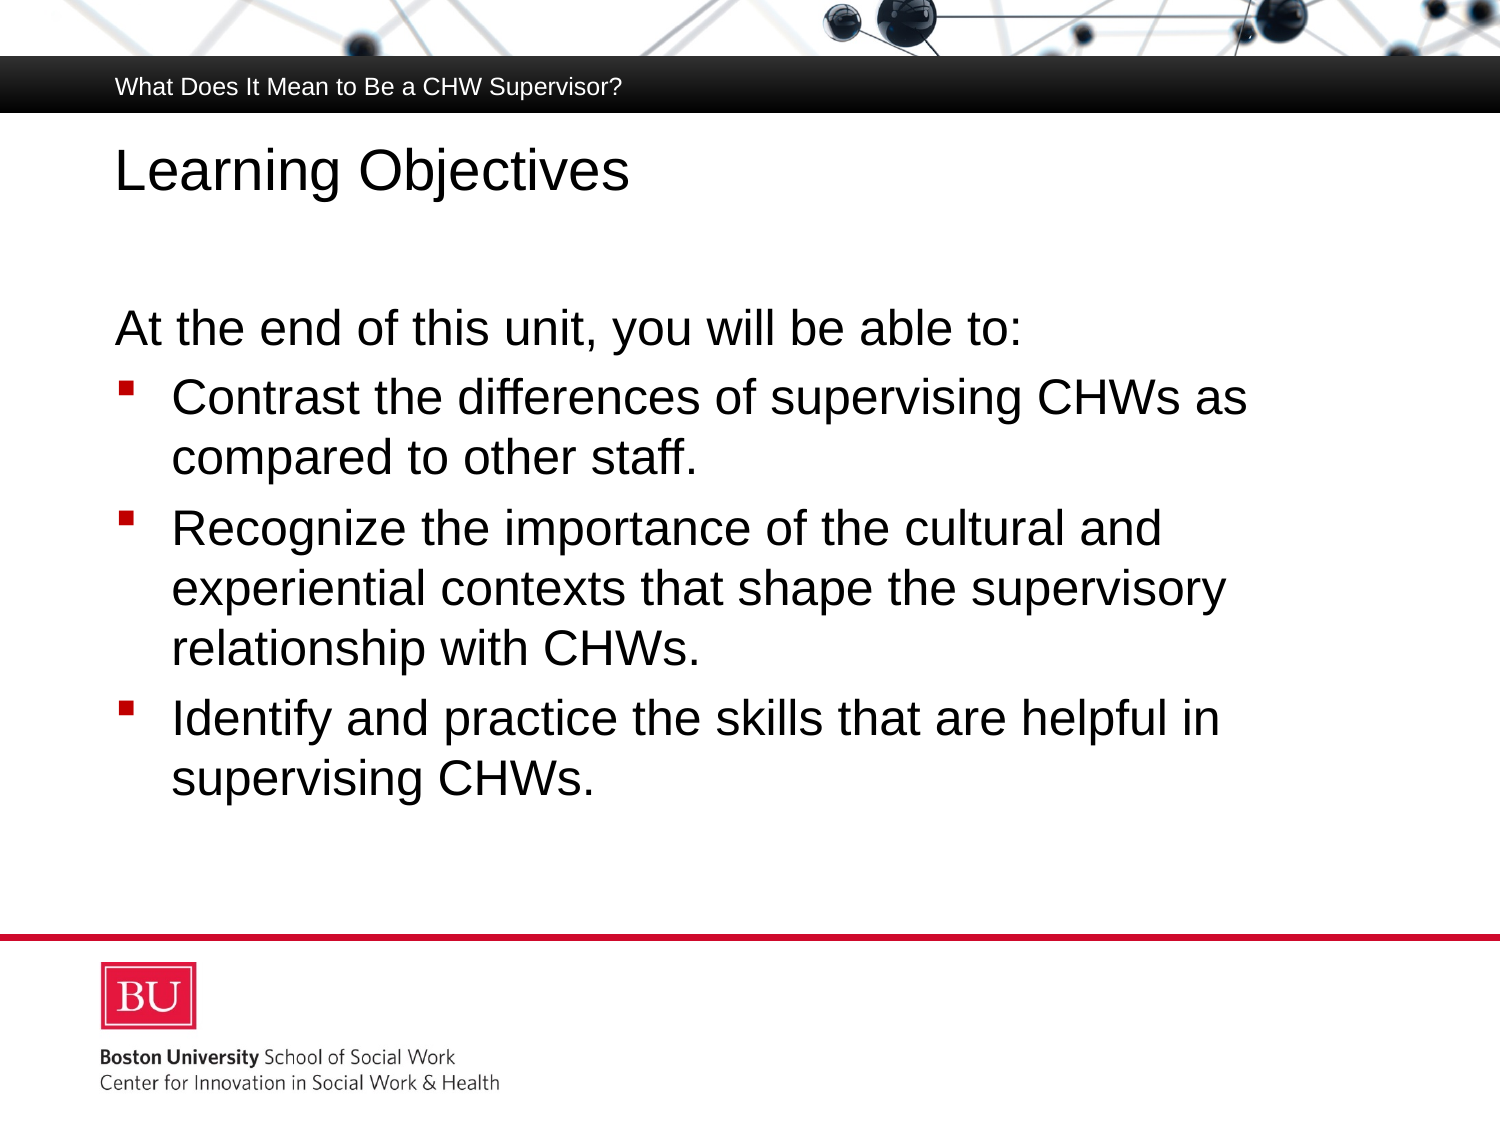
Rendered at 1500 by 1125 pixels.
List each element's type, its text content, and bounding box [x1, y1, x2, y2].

list At the end of this unit, you will be able to: Contrast the differences of supervising CHWs as compared to other staff. Recognize the importance of the cultural and experiential contexts that shape the supervisory relationship with CHWs. Identify and practice the skills that are helpful in supervising CHWs. [99, 287, 1400, 925]
footer What Does It Mean to Be a CHW Supervisor? [99, 62, 938, 113]
picture [99, 962, 500, 1095]
title Learning Objectives [99, 125, 1400, 238]
picture [0, 0, 1500, 56]
